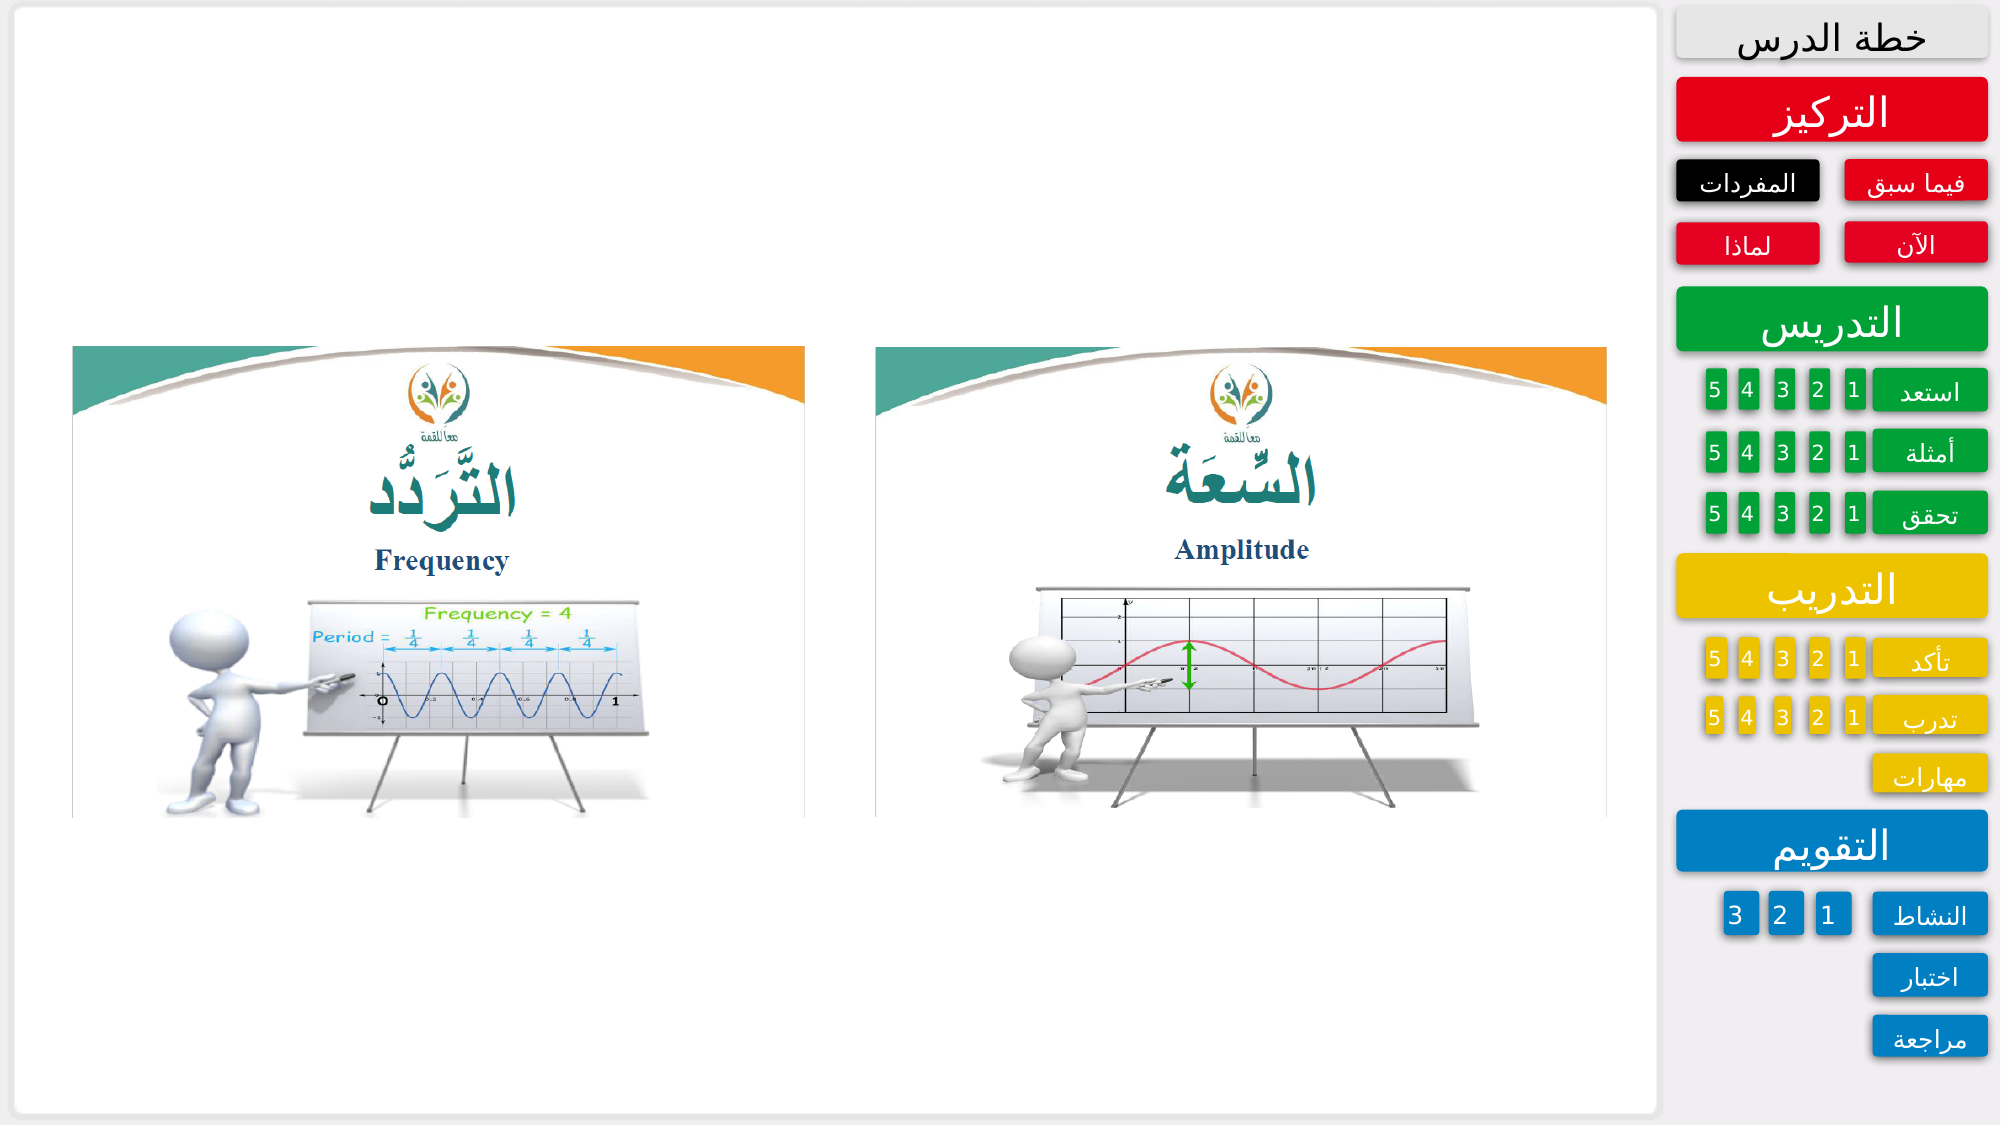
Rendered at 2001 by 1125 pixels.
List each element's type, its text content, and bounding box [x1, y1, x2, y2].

text_box 2 [1768, 890, 1805, 936]
text_box 3 [1774, 492, 1796, 534]
text_box 5 [1706, 492, 1727, 534]
text_box 2 [1809, 368, 1831, 410]
text_box 2 [1809, 637, 1831, 679]
text_box الآن [1844, 221, 1988, 263]
text_box تدرب [1872, 694, 1988, 735]
text_box 1 [1845, 696, 1866, 734]
text_box فيما سبق [1844, 159, 1988, 201]
text_box 2 [1809, 492, 1831, 534]
text_box 1 [1816, 891, 1852, 936]
text_box 4 [1738, 431, 1760, 473]
text_box 1 [1845, 637, 1866, 679]
text_box النشاط [1872, 891, 1988, 936]
text_box 3 [1774, 696, 1792, 734]
text_box 1 [1845, 492, 1866, 534]
text_box 3 [1774, 637, 1796, 679]
text_box أمثلة [1872, 428, 1988, 473]
text_box 2 [1809, 431, 1831, 473]
text_box التدريس [1675, 285, 1990, 353]
text_box لماذا [1676, 222, 1820, 265]
text_box 4 [1738, 696, 1756, 734]
text_box 3 [1774, 431, 1796, 473]
text_box خطة الدرس [1675, 4, 1990, 59]
text_box تحقق [1872, 490, 1988, 535]
text_box 1 [1845, 431, 1866, 473]
text_box استعد [1873, 367, 1988, 412]
text_box 4 [1738, 492, 1760, 534]
text_box تأكد [1873, 637, 1988, 678]
text_box 4 [1738, 368, 1760, 410]
text_box 1 [1845, 368, 1866, 410]
text_box اختبار [1872, 953, 1988, 997]
text_box 5 [1706, 368, 1727, 410]
text_box 3 [1774, 368, 1796, 410]
text_box 5 [1706, 431, 1727, 473]
text_box التركيز [1675, 75, 1990, 143]
text_box التدريب [1675, 552, 1990, 620]
picture [0, 0, 2001, 1125]
text_box مراجعة [1872, 1014, 1988, 1057]
text_box 5 [1706, 696, 1724, 734]
text_box 2 [1809, 696, 1831, 734]
text_box مهارات [1872, 753, 1988, 793]
text_box 3 [1723, 890, 1760, 936]
text_box 4 [1738, 637, 1760, 679]
text_box 5 [1706, 637, 1727, 679]
text_box التقويم [1675, 808, 1990, 873]
text_box المفردات [1676, 159, 1820, 202]
